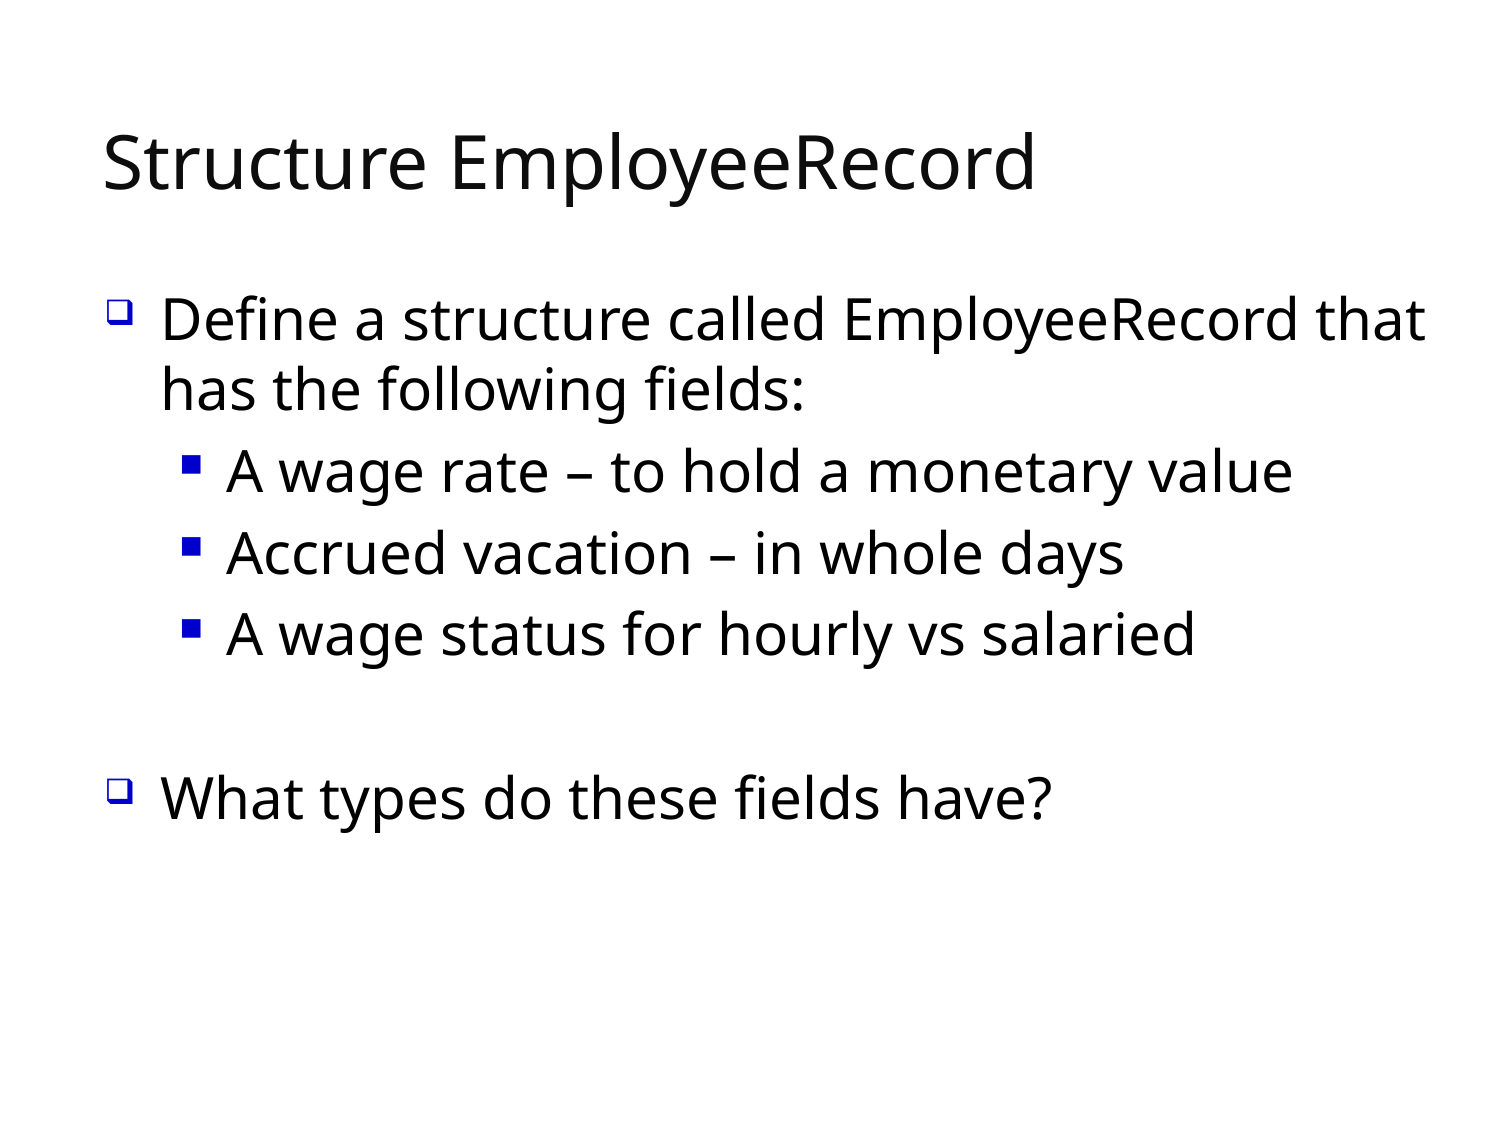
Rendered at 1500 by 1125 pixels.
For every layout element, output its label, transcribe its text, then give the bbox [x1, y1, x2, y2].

list Define a structure called EmployeeRecord that has the following fields: A wage rate – to hold a monetary value Accrued vacation – in whole days A wage status for hourly vs salaried What types do these fields have? [89, 274, 1451, 1026]
title Structure EmployeeRecord [87, 49, 1451, 213]
